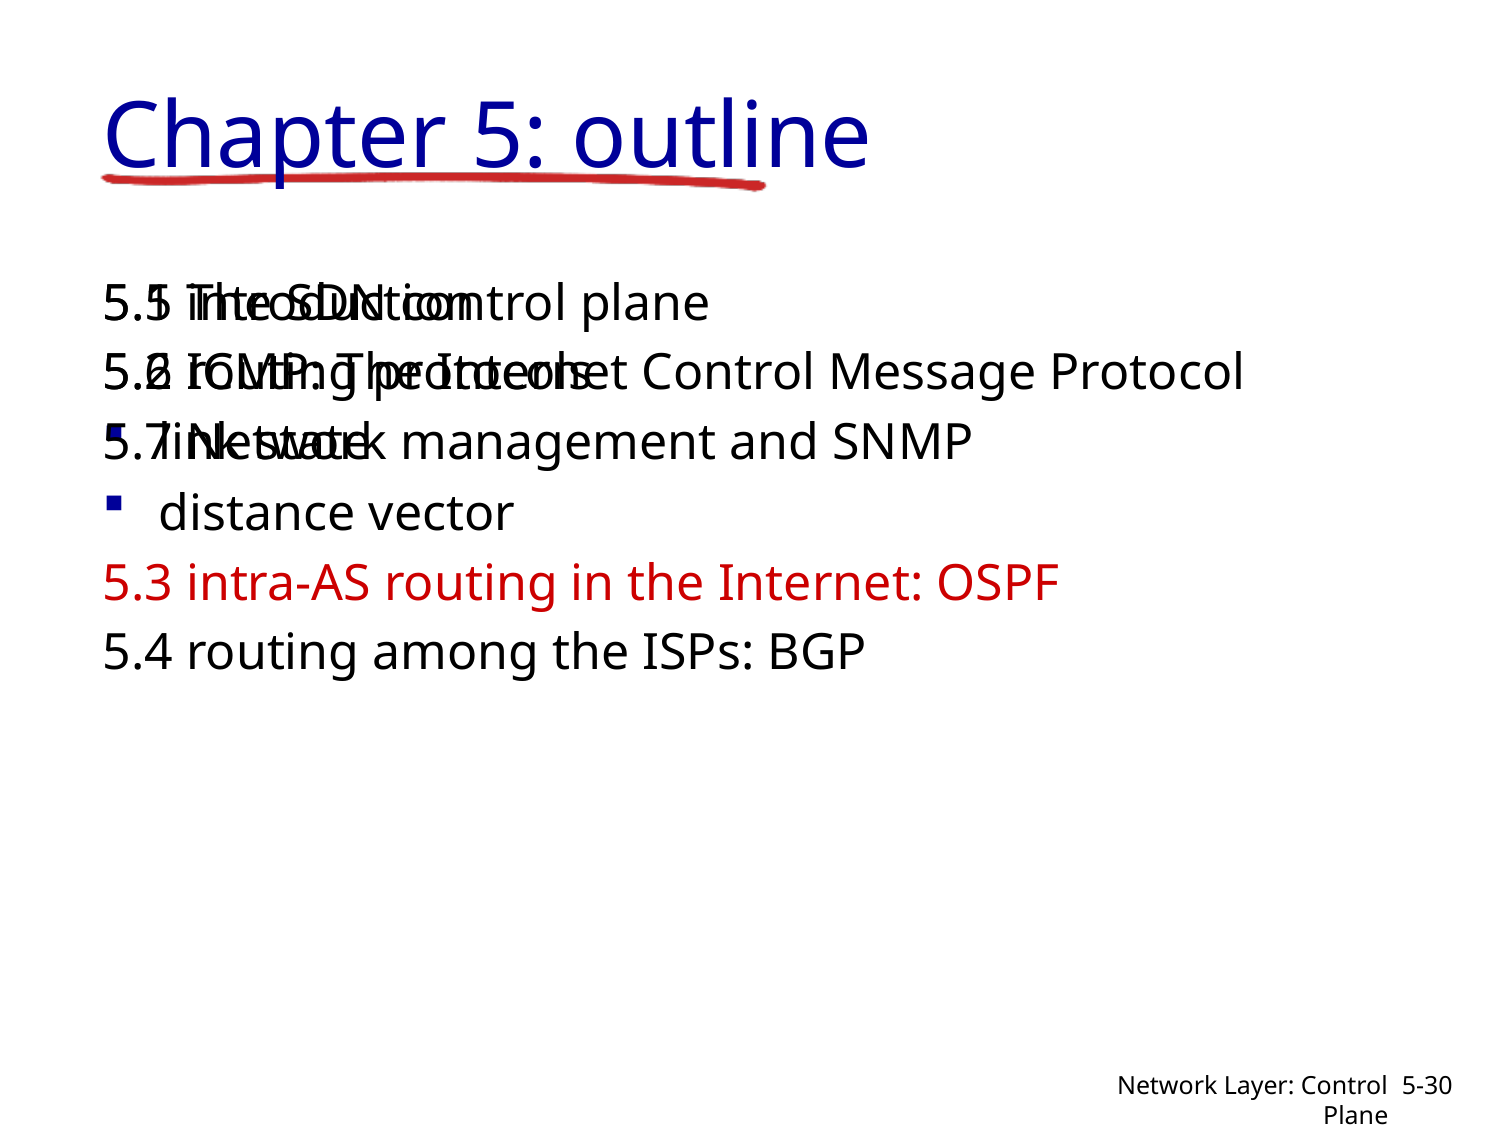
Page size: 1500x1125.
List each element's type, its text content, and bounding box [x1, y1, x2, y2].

footer Network Layer: Control Plane [1045, 1062, 1404, 1102]
slide_number 5-30 [1387, 1062, 1478, 1107]
list 5.5 The SDN control plane 5.6 ICMP: The Internet Control Message Protocol 5.7 Network management and SNMP [87, 262, 1363, 1025]
text_box Chapter 5: outline [87, 37, 1363, 225]
picture [98, 167, 774, 197]
